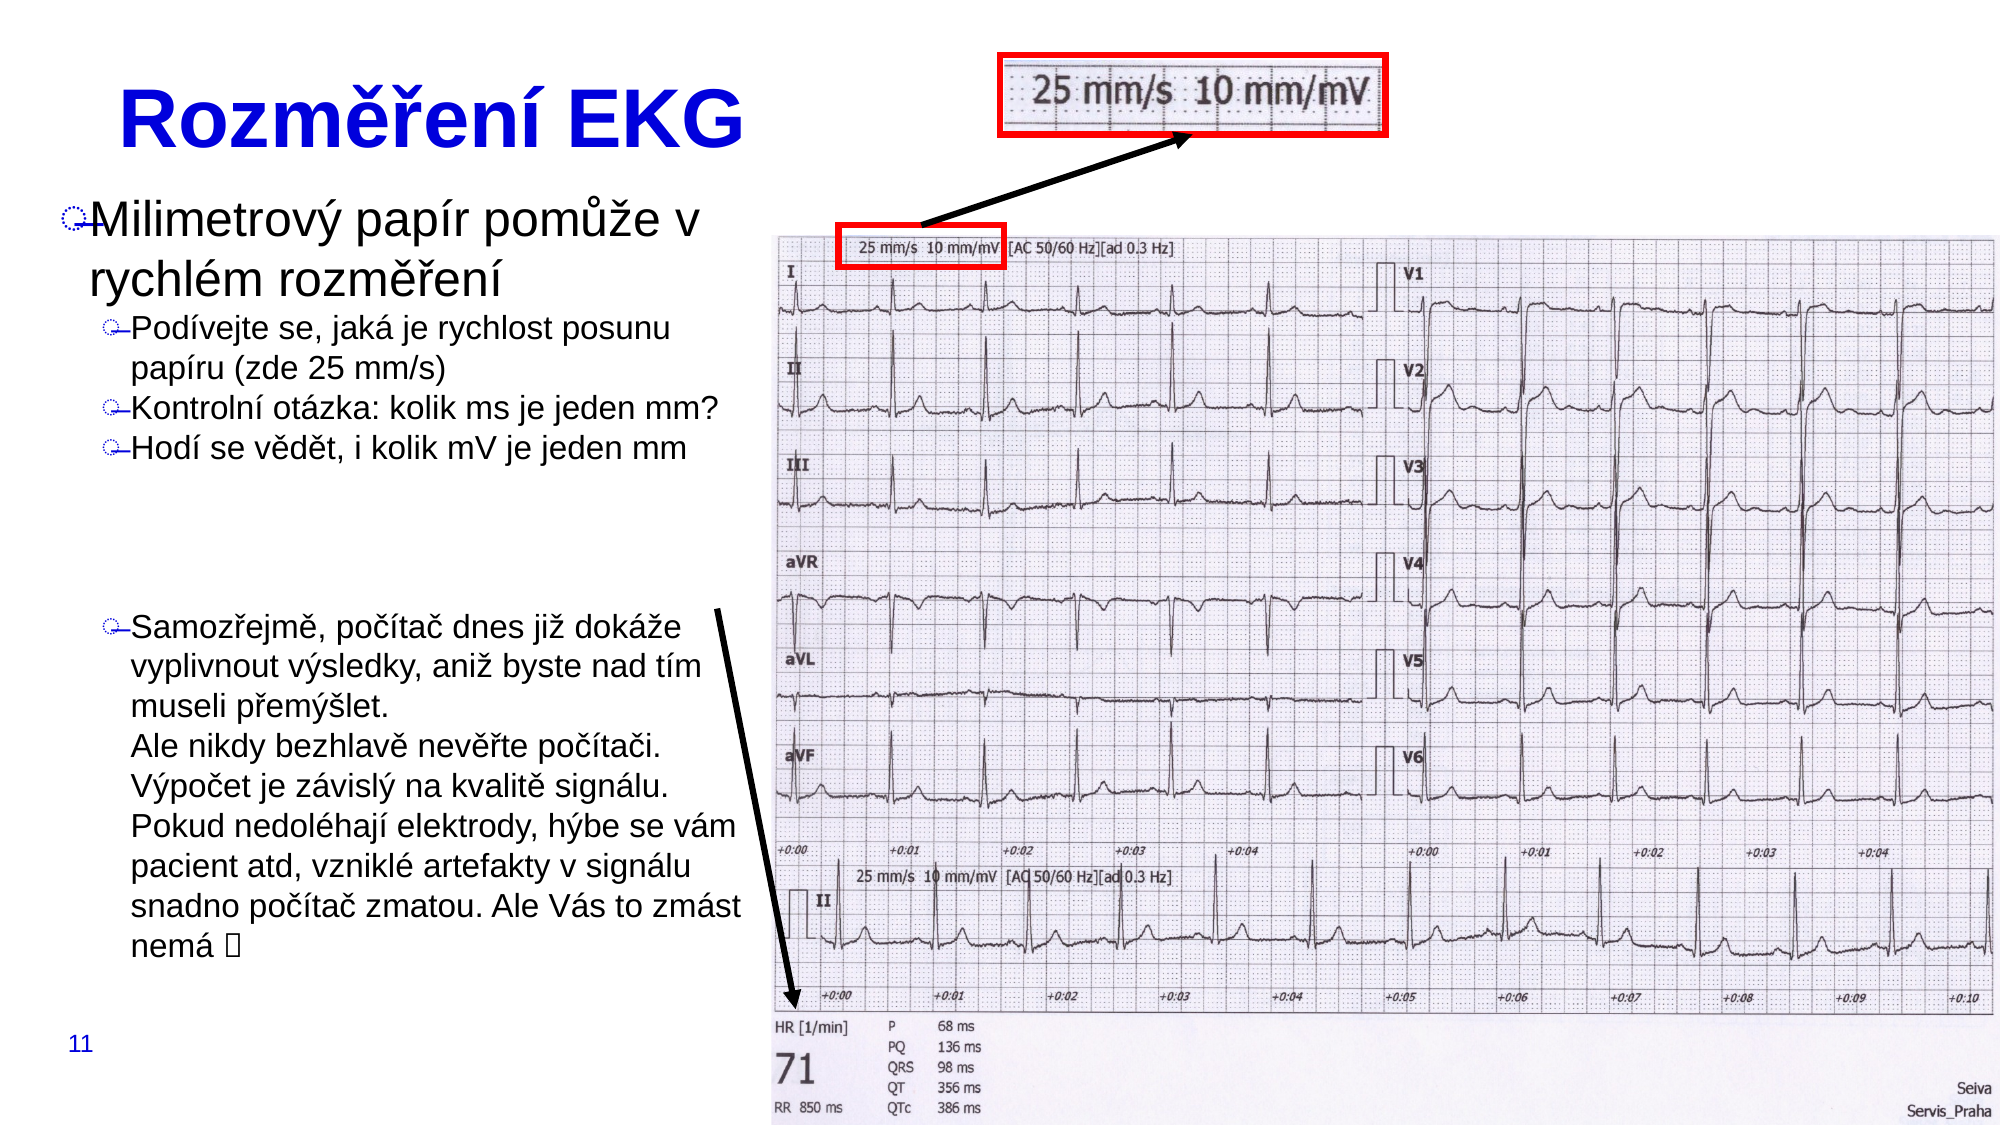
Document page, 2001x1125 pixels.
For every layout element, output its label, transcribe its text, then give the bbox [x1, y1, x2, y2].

picture [1004, 60, 1386, 135]
text_box [838, 225, 918, 233]
text_box [999, 54, 1386, 62]
title Rozměření EKG [118, 80, 998, 155]
slide_number 11 [67, 1047, 110, 1063]
title Rozměření EKG [1198, 80, 1883, 155]
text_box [921, 134, 1194, 226]
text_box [716, 608, 796, 1010]
list Milimetrový papír pomůže v rychlém rozměření Podívejte se, jaká je rychlost posunu papíru (zde 25 mm/s) Kontrolní otázka: kolik ms je jeden mm? Hodí se vědět, i kolik mV je jeden mm Samozřejmě, počítač dnes již dokáže vyplivnout výsledky, aniž byste nad tím museli přemýšlet. Ale nikdy bezhlavě nevěřte počítači. Výpočet je závislý na kvalitě signálu. Pokud nedoléhají elektrody, hýbe se vám pacient atd, vzniklé artefakty v signálu snadno počítač zmatou. Ale Vás to zmást nemá  [47, 186, 772, 1047]
picture [771, 234, 2000, 1125]
